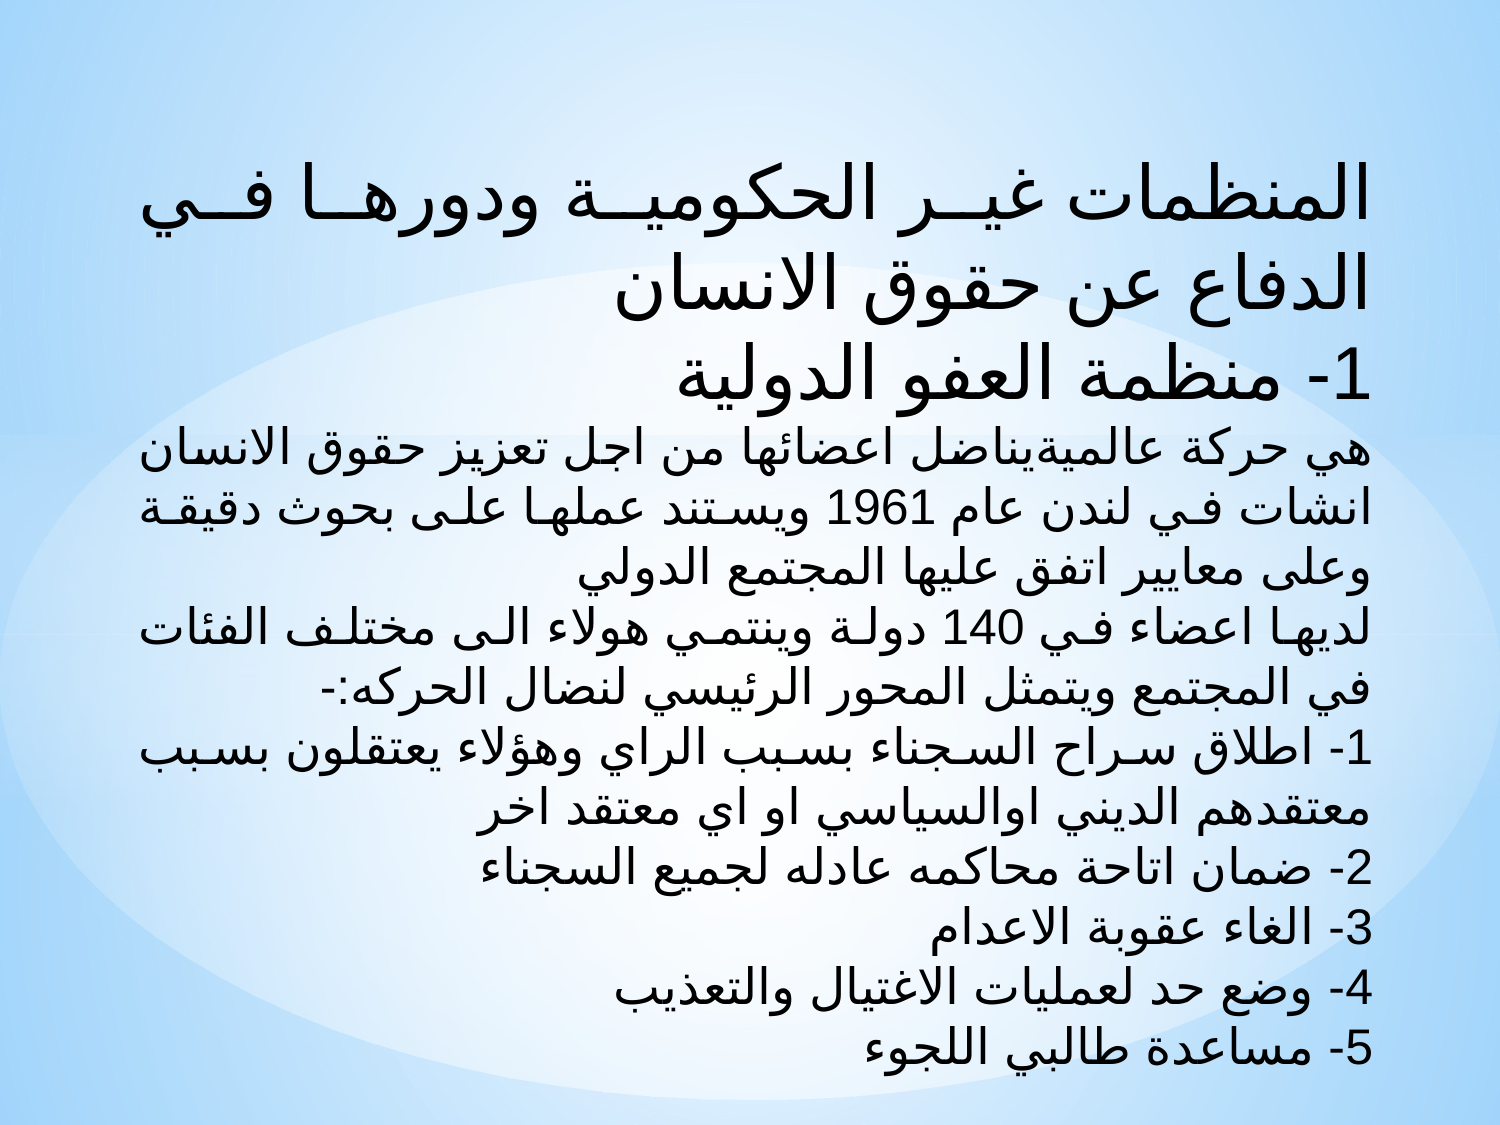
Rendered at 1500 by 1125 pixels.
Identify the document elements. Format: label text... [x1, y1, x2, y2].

text_box المنظمات غير الحكومية ودورها في الدفاع عن حقوق الانسان 1- منظمة العفو الدولية هي حركة عالميةيناضل اعضائها من اجل تعزيز حقوق الانسان انشات في لندن عام 1961 ويستند عملها على بحوث دقيقة وعلى معايير اتفق عليها المجتمع الدولي لديها اعضاء في 140 دولة وينتمي هولاء الى مختلف الفئات في المجتمع ويتمثل المحور الرئيسي لنضال الحركه:- 1- اطلاق سراح السجناء بسبب الراي وهؤلاء يعتقلون بسبب معتقدهم الديني اوالسياسي او اي معتقد اخر 2- ضمان اتاحة محاكمه عادله لجميع السجناء 3- الغاء عقوبة الاعدام 4- وضع حد لعمليات الاغتيال والتعذيب 5- مساعدة طالبي اللجوء [123, 137, 1388, 1125]
